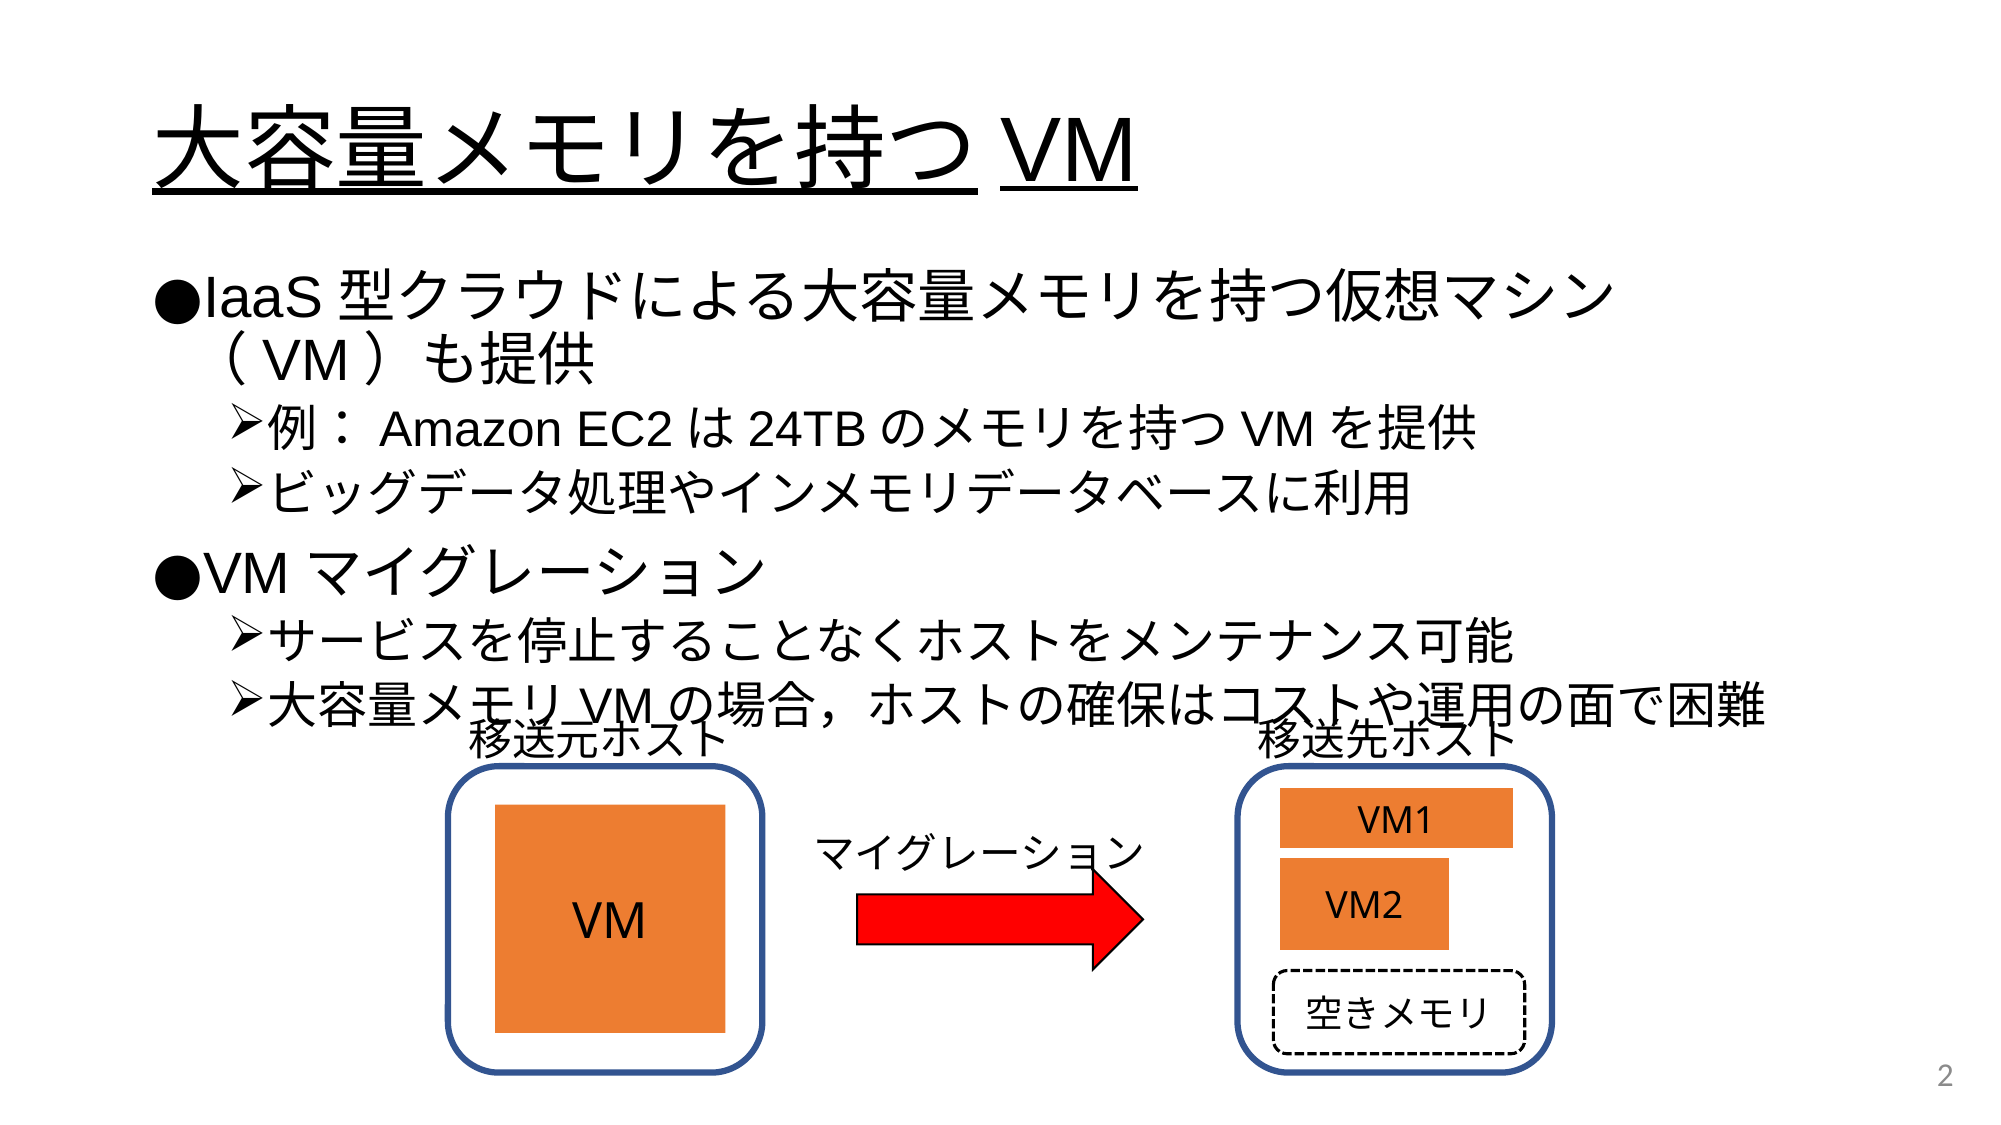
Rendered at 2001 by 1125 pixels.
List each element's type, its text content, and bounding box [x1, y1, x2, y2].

list IaaS型クラウドによる大容量メモリを持つ仮想マシン（VM）も提供 例：Amazon EC2は24TBのメモリを持つVMを提供 ビッグデータ処理やインメモリデータベースに利用 VMマイグレーション サービスを停止することなくホストをメンテナンス可能 大容量メモリVMの場合，ホストの確保はコストや運用の面で困難 [137, 259, 1863, 1014]
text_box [447, 704, 1553, 1073]
title 大容量メモリを持つVM [137, 59, 1863, 244]
slide_number 2 [1518, 1042, 1969, 1103]
